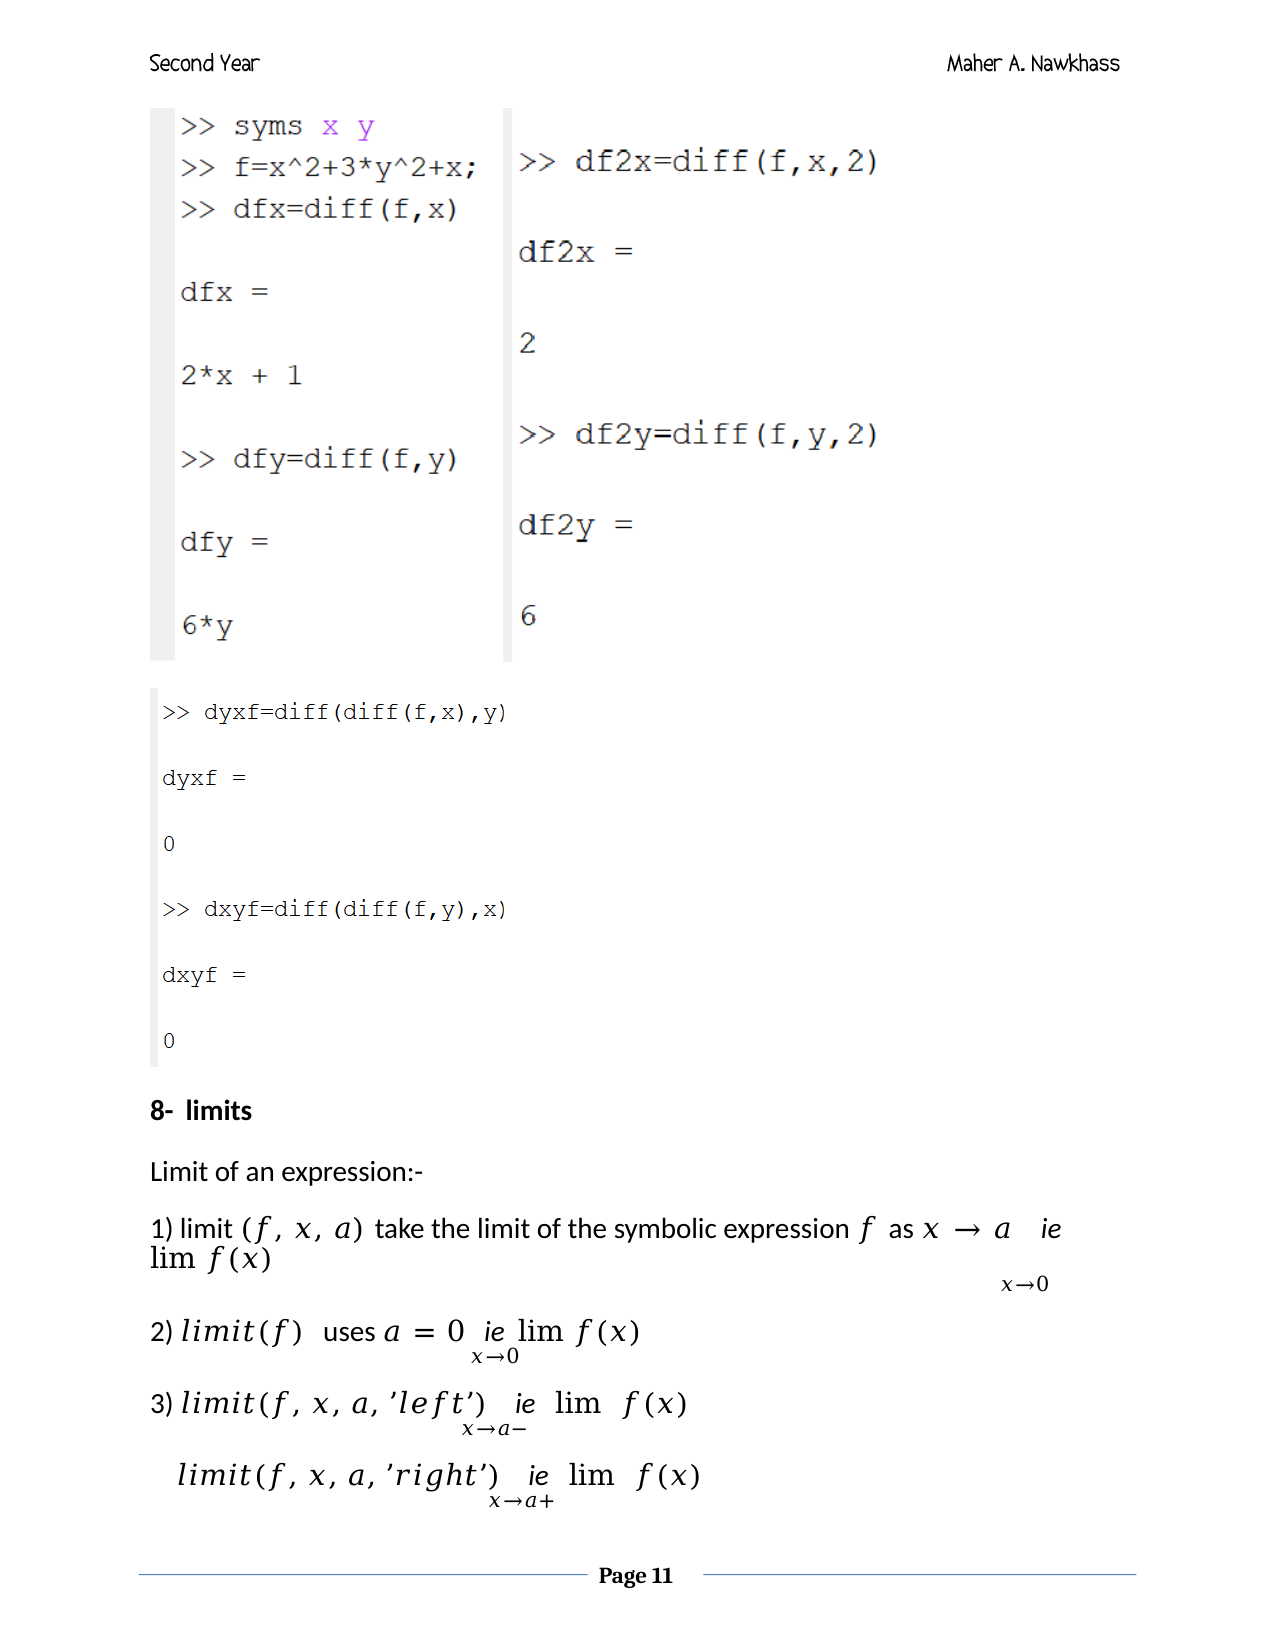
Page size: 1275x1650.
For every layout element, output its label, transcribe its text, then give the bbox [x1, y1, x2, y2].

slide_number Page 10 [596, 1559, 688, 1650]
text_box 8- limits Limit of an expression:- 1) limit (𝑓, 𝑥, 𝑎) take the limit of the symbolic expression 𝑓 as 𝑥 → 𝑎 ie lim 𝑓(𝑥) 𝑥→0 2) 𝑙𝑖𝑚𝑖𝑡(𝑓) uses 𝑎 = 0 ie lim 𝑓(𝑥) 𝑥→0 3) 𝑙𝑖𝑚𝑖𝑡(𝑓, 𝑥, 𝑎, ’𝑙𝑒𝑓𝑡’) ie lim 𝑓(𝑥) 𝑥→𝑎− 𝑙𝑖𝑚𝑖𝑡(𝑓, 𝑥, 𝑎, ’𝑟𝑖𝑔ℎ𝑡’) ie lim 𝑓(𝑥) 𝑥→𝑎+ [147, 1089, 1113, 1512]
picture [947, 46, 1130, 78]
picture [150, 46, 920, 78]
picture [149, 108, 979, 663]
picture [149, 687, 504, 1067]
